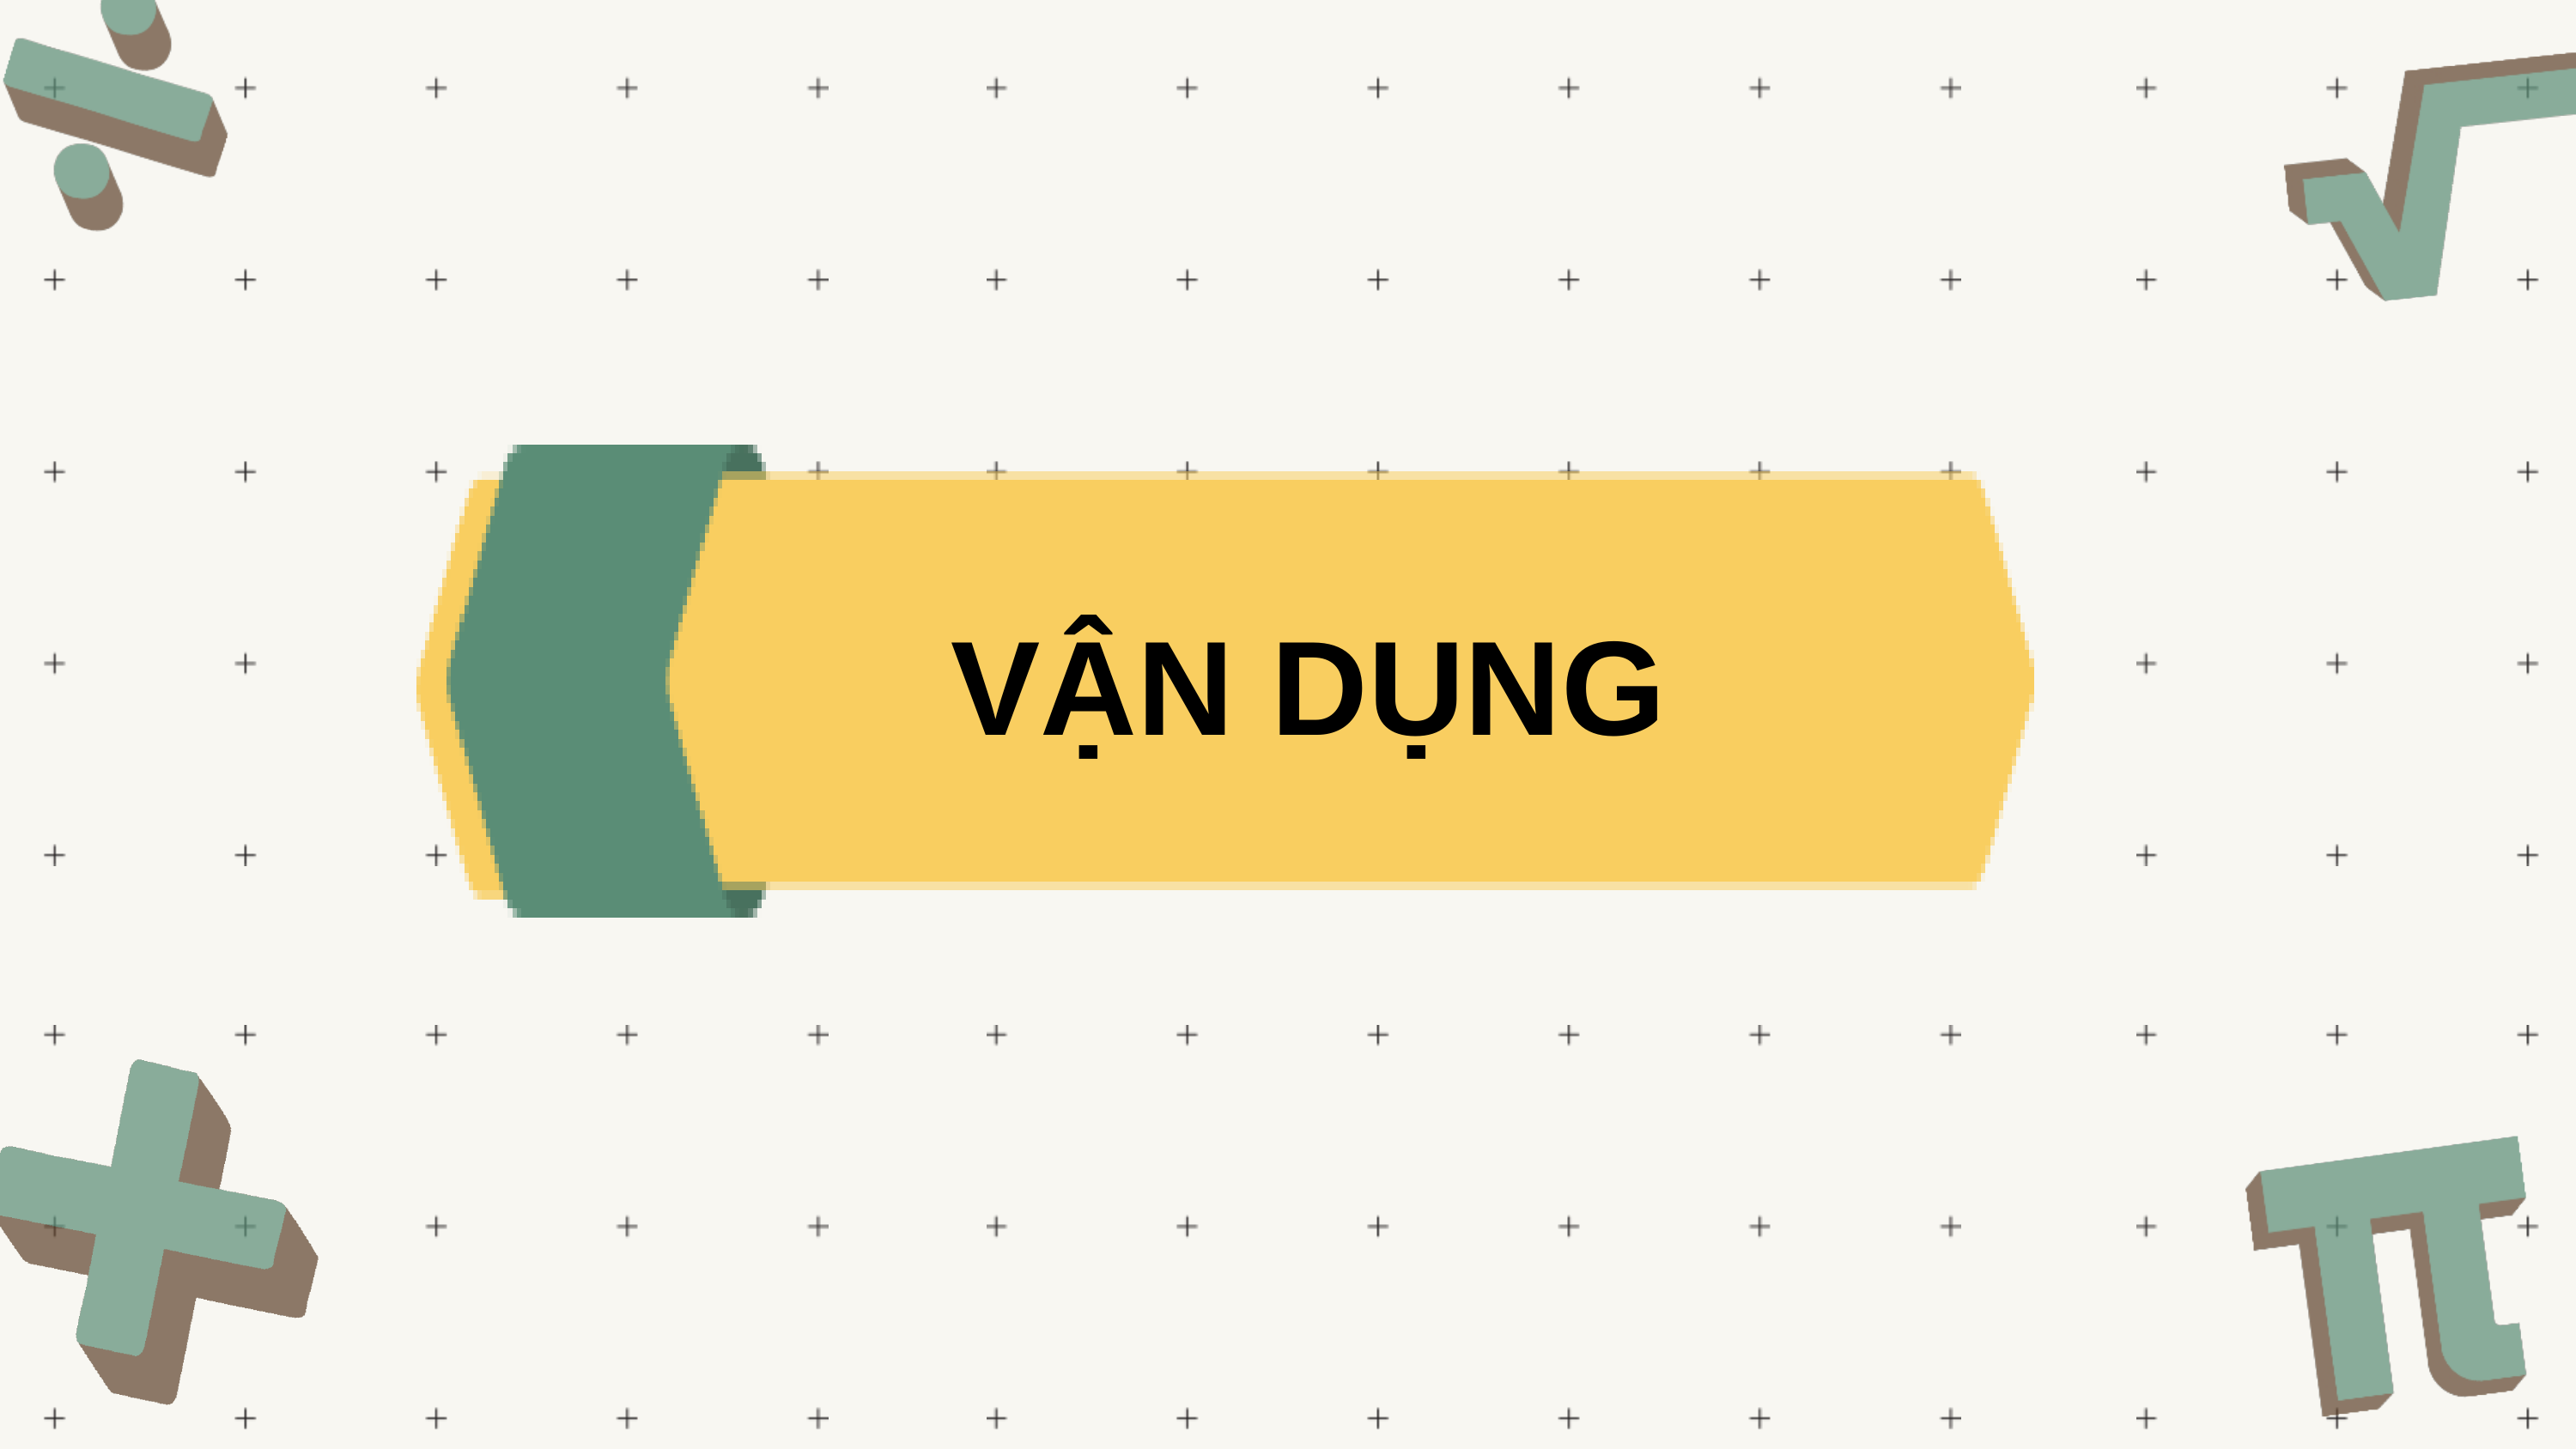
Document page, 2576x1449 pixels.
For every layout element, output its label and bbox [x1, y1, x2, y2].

picture [2286, 64, 2576, 292]
picture [0, 0, 231, 233]
text_box [416, 445, 2034, 918]
text_box [0, 0, 2576, 1449]
picture [2258, 1153, 2537, 1405]
picture [0, 1065, 320, 1398]
